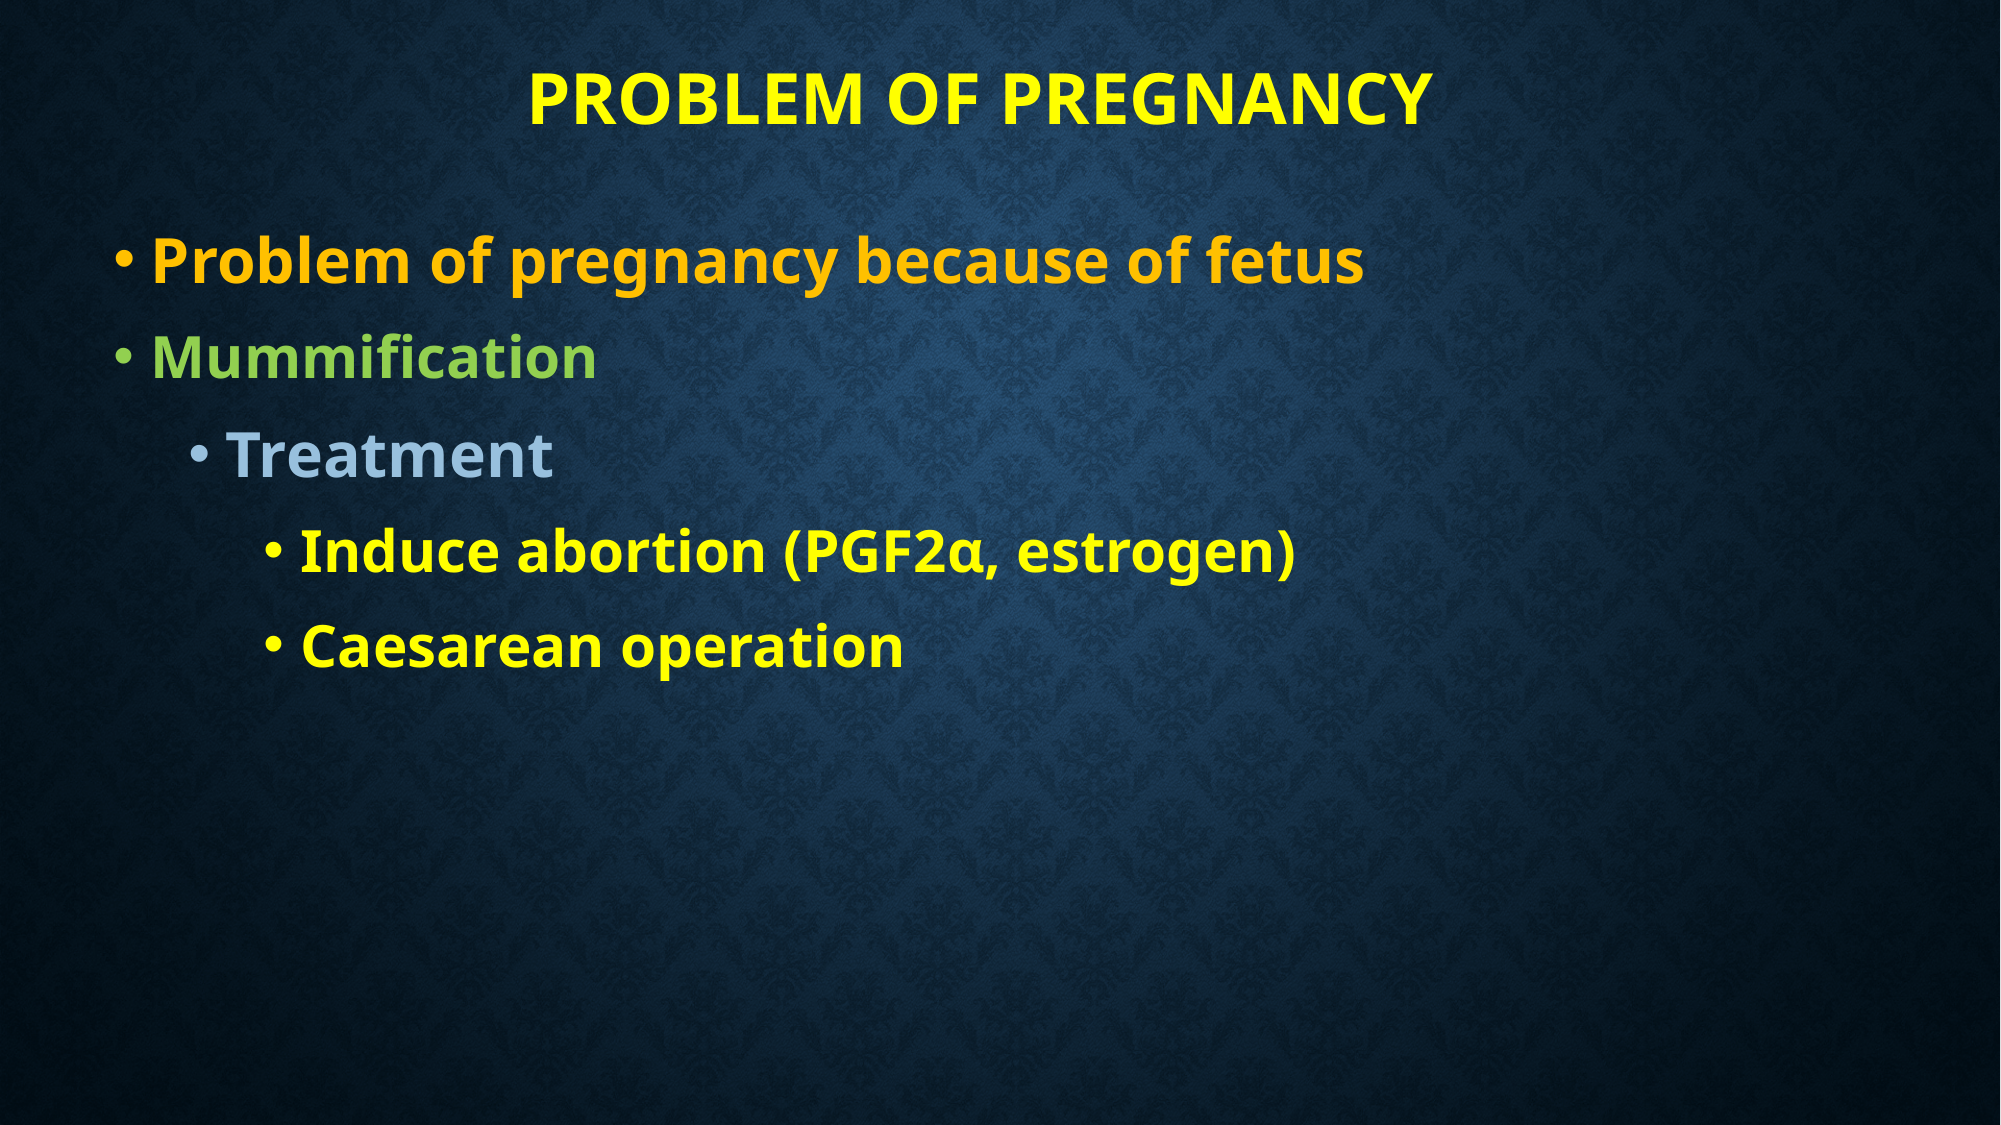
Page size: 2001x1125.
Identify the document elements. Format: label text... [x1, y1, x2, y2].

list Problem of pregnancy because of fetus Mummification Treatment Induce abortion (PGF2α, estrogen) Caesarean operation [23, 198, 1963, 1093]
title Problem of pregnancy [149, 27, 1849, 176]
